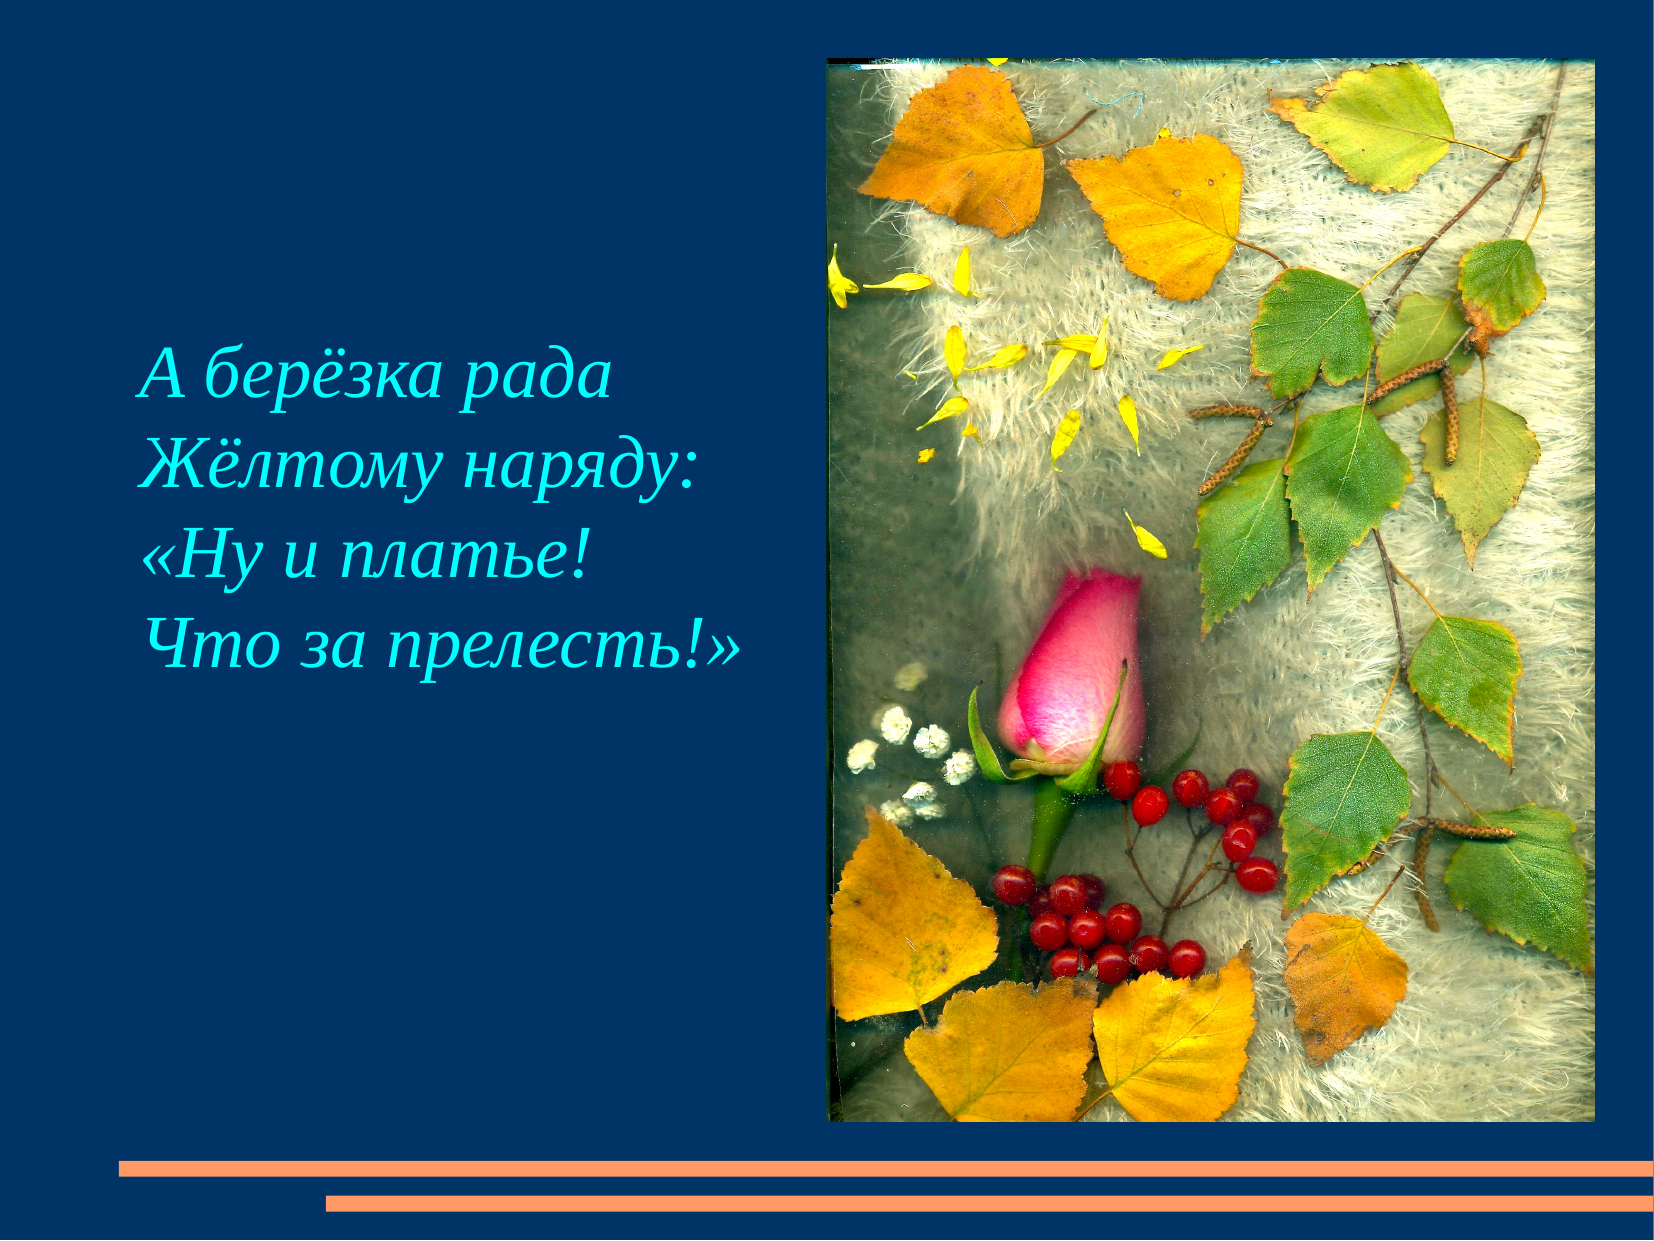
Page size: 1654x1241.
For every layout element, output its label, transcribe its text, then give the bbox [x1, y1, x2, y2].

list А берёзка рада Жёлтому наряду: «Ну и платье! Что за прелесть!» [121, 322, 822, 1126]
picture [826, 58, 1595, 1123]
